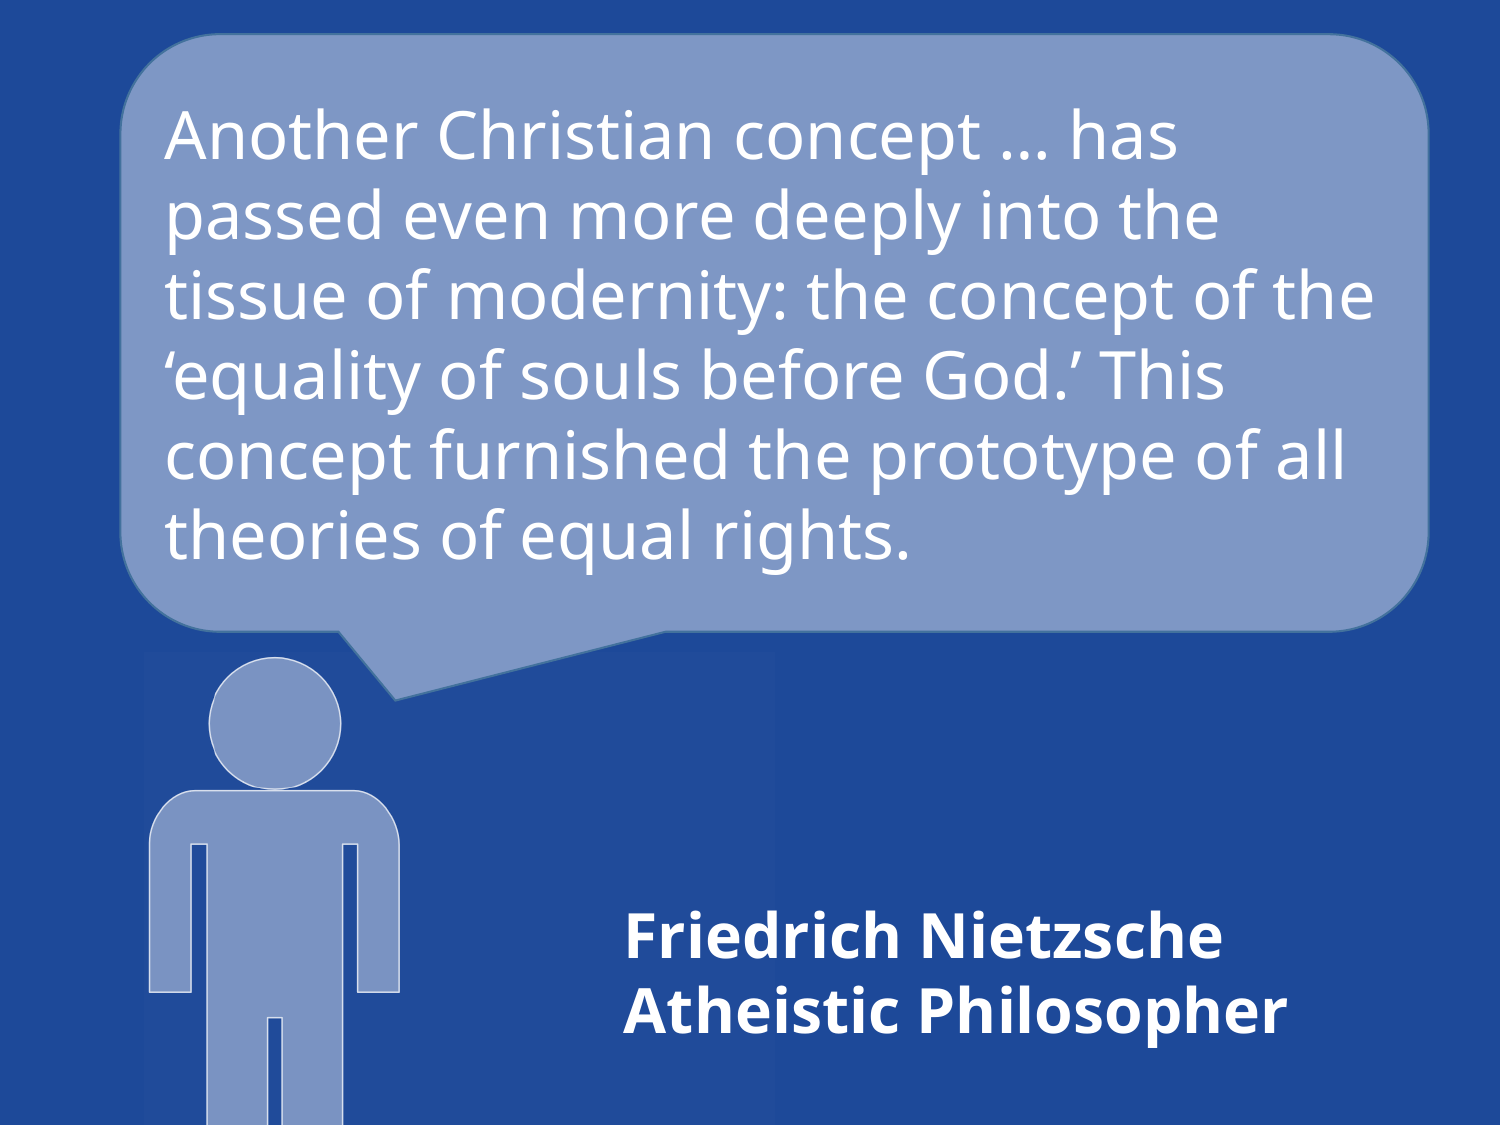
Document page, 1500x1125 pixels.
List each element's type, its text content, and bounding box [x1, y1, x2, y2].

text_box Friedrich Nietzsche Atheistic Philosopher [775, 888, 1500, 1054]
picture [144, 652, 775, 1125]
text_box Another Christian concept … has passed even more deeply into the tissue of modernity: the concept of the ‘equality of souls before God.’ This concept furnished the prototype of all theories of equal rights. [119, 33, 1430, 652]
